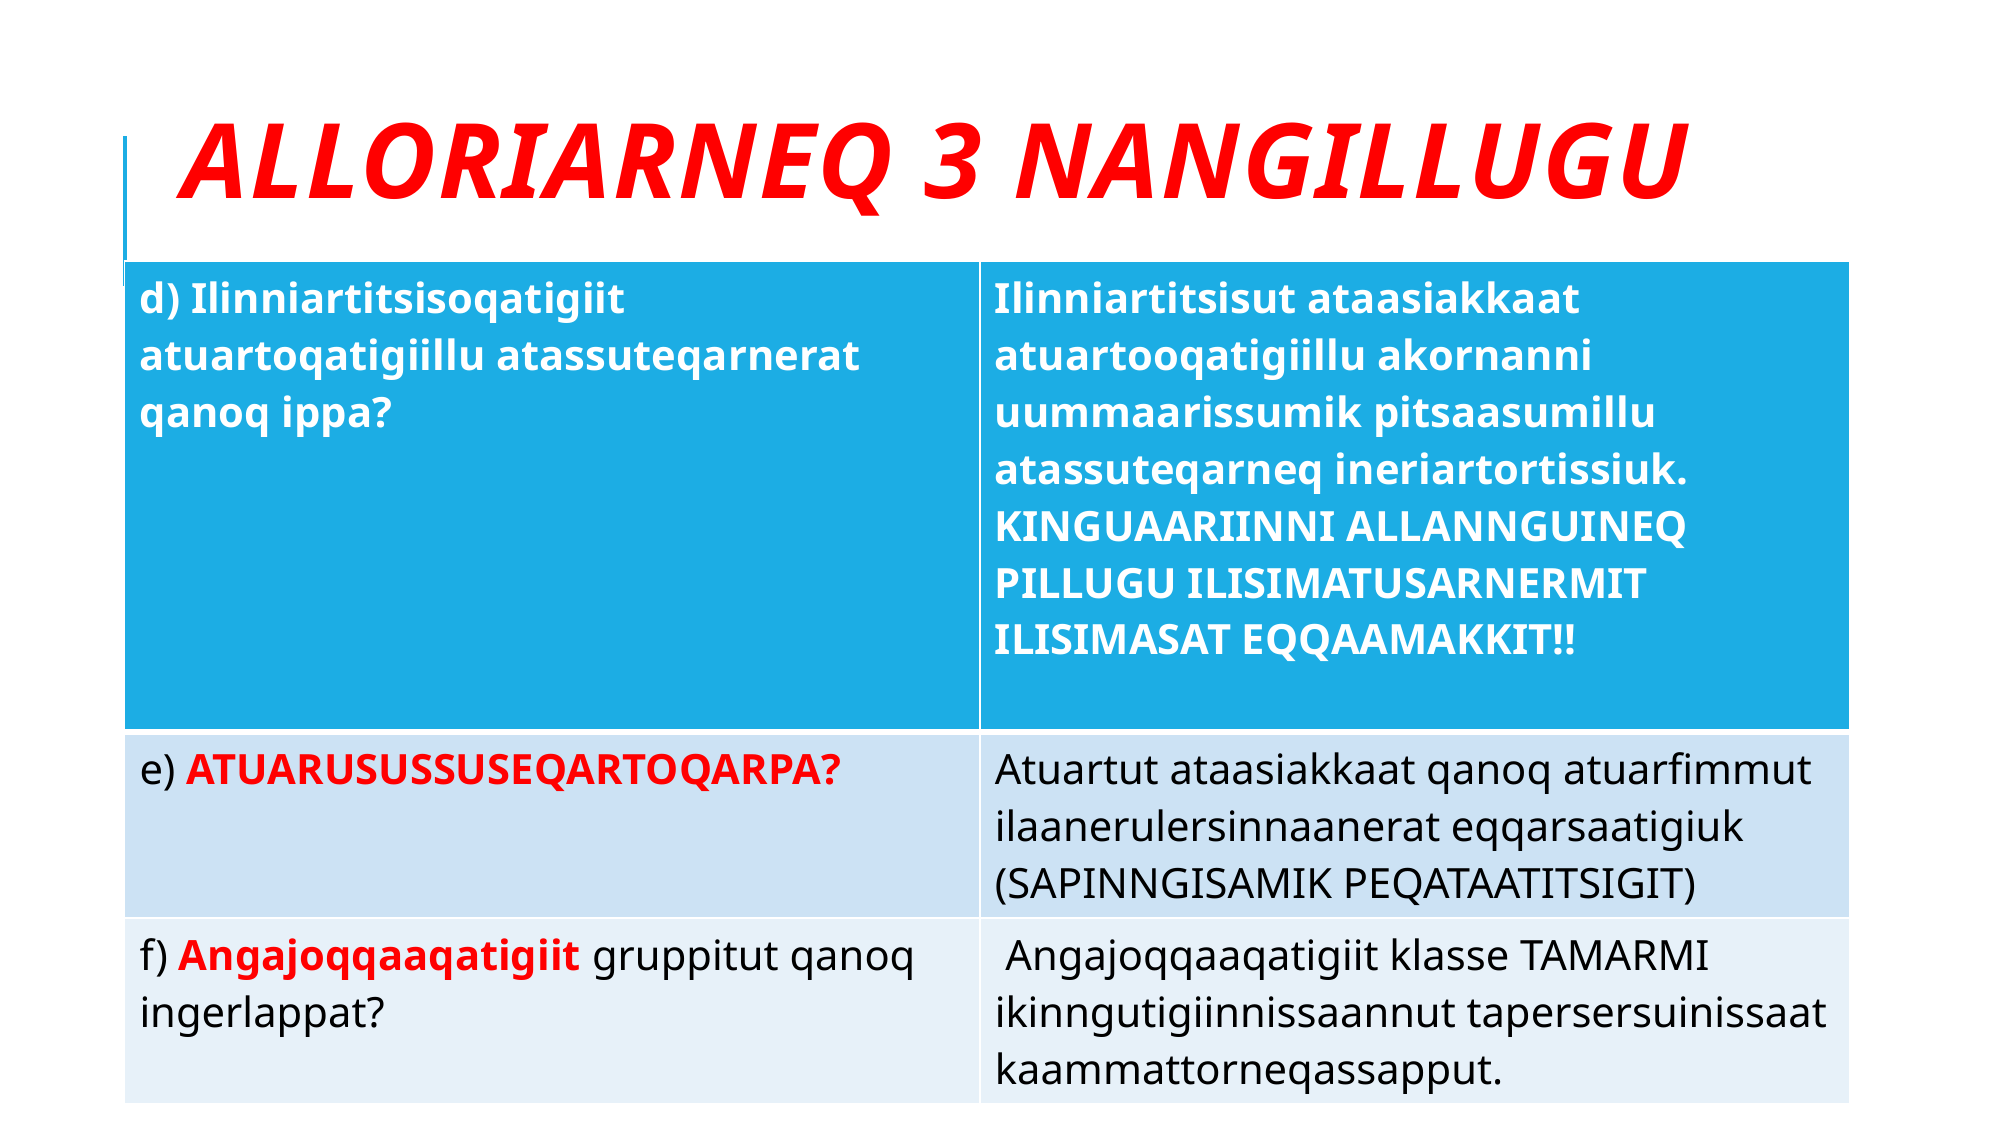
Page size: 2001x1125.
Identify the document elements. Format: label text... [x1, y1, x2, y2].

table_cell e) ATUARUSUSSUSEQARTOQARPA? [125, 735, 979, 917]
table_cell Angajoqqaaqatigiit klasse TAMARMI ikinngutigiinnissaannut tapersersuinissaat kaammattorneqassapput. [981, 919, 1849, 1103]
table_header d) Ilinniartitsisoqatigiit atuartoqatigiillu atassuteqarnerat qanoq ippa? [125, 262, 979, 729]
table_header Ilinniartitsisut ataasiakkaat atuartooqatigiillu akornanni uummaarissumik pitsaasumillu atassuteqarneq ineriartortissiuk. KINGUAARIINNI ALLANNGUINEQ PILLUGU ILISIMATUSARNERMIT ILISIMASAT EQQAAMAKKIT!! [981, 262, 1849, 729]
table_cell Atuartut ataasiakkaat qanoq atuarfimmut ilaanerulersinnaanerat eqqarsaatigiuk (SAPINNGISAMIK PEQATAATITSIGIT) [981, 735, 1849, 917]
table_cell f) Angajoqqaaqatigiit gruppitut qanoq ingerlappat? [125, 919, 979, 1103]
title Alloriarneq 3 nangillugu … [168, 96, 1763, 260]
